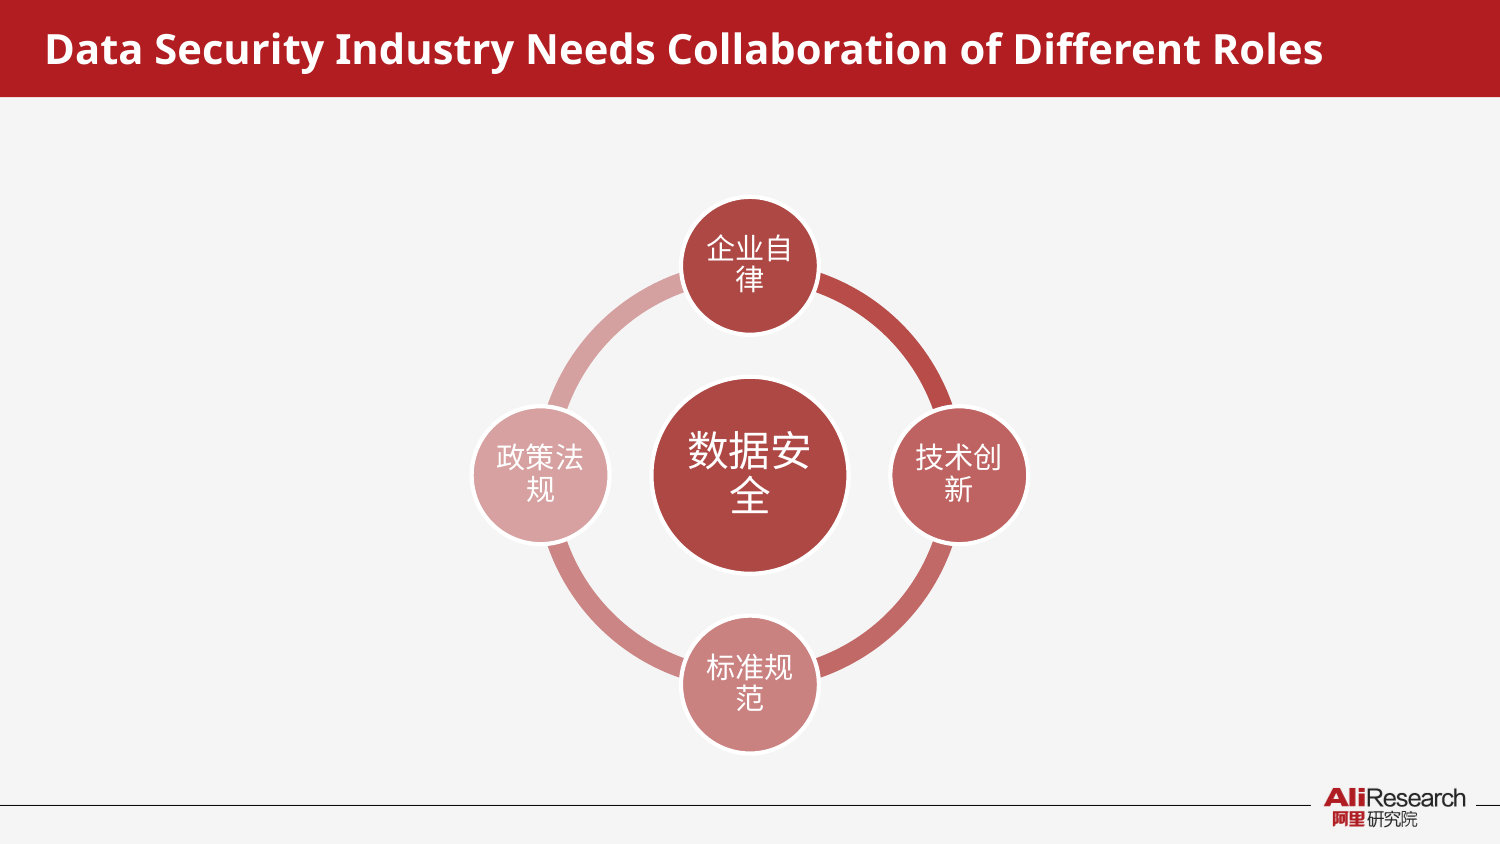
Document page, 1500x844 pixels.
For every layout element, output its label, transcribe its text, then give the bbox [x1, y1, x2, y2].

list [74, 196, 1426, 754]
picture [0, 0, 1500, 844]
title Data Security Industry Needs Collaboration of Different Roles [29, 8, 1489, 88]
